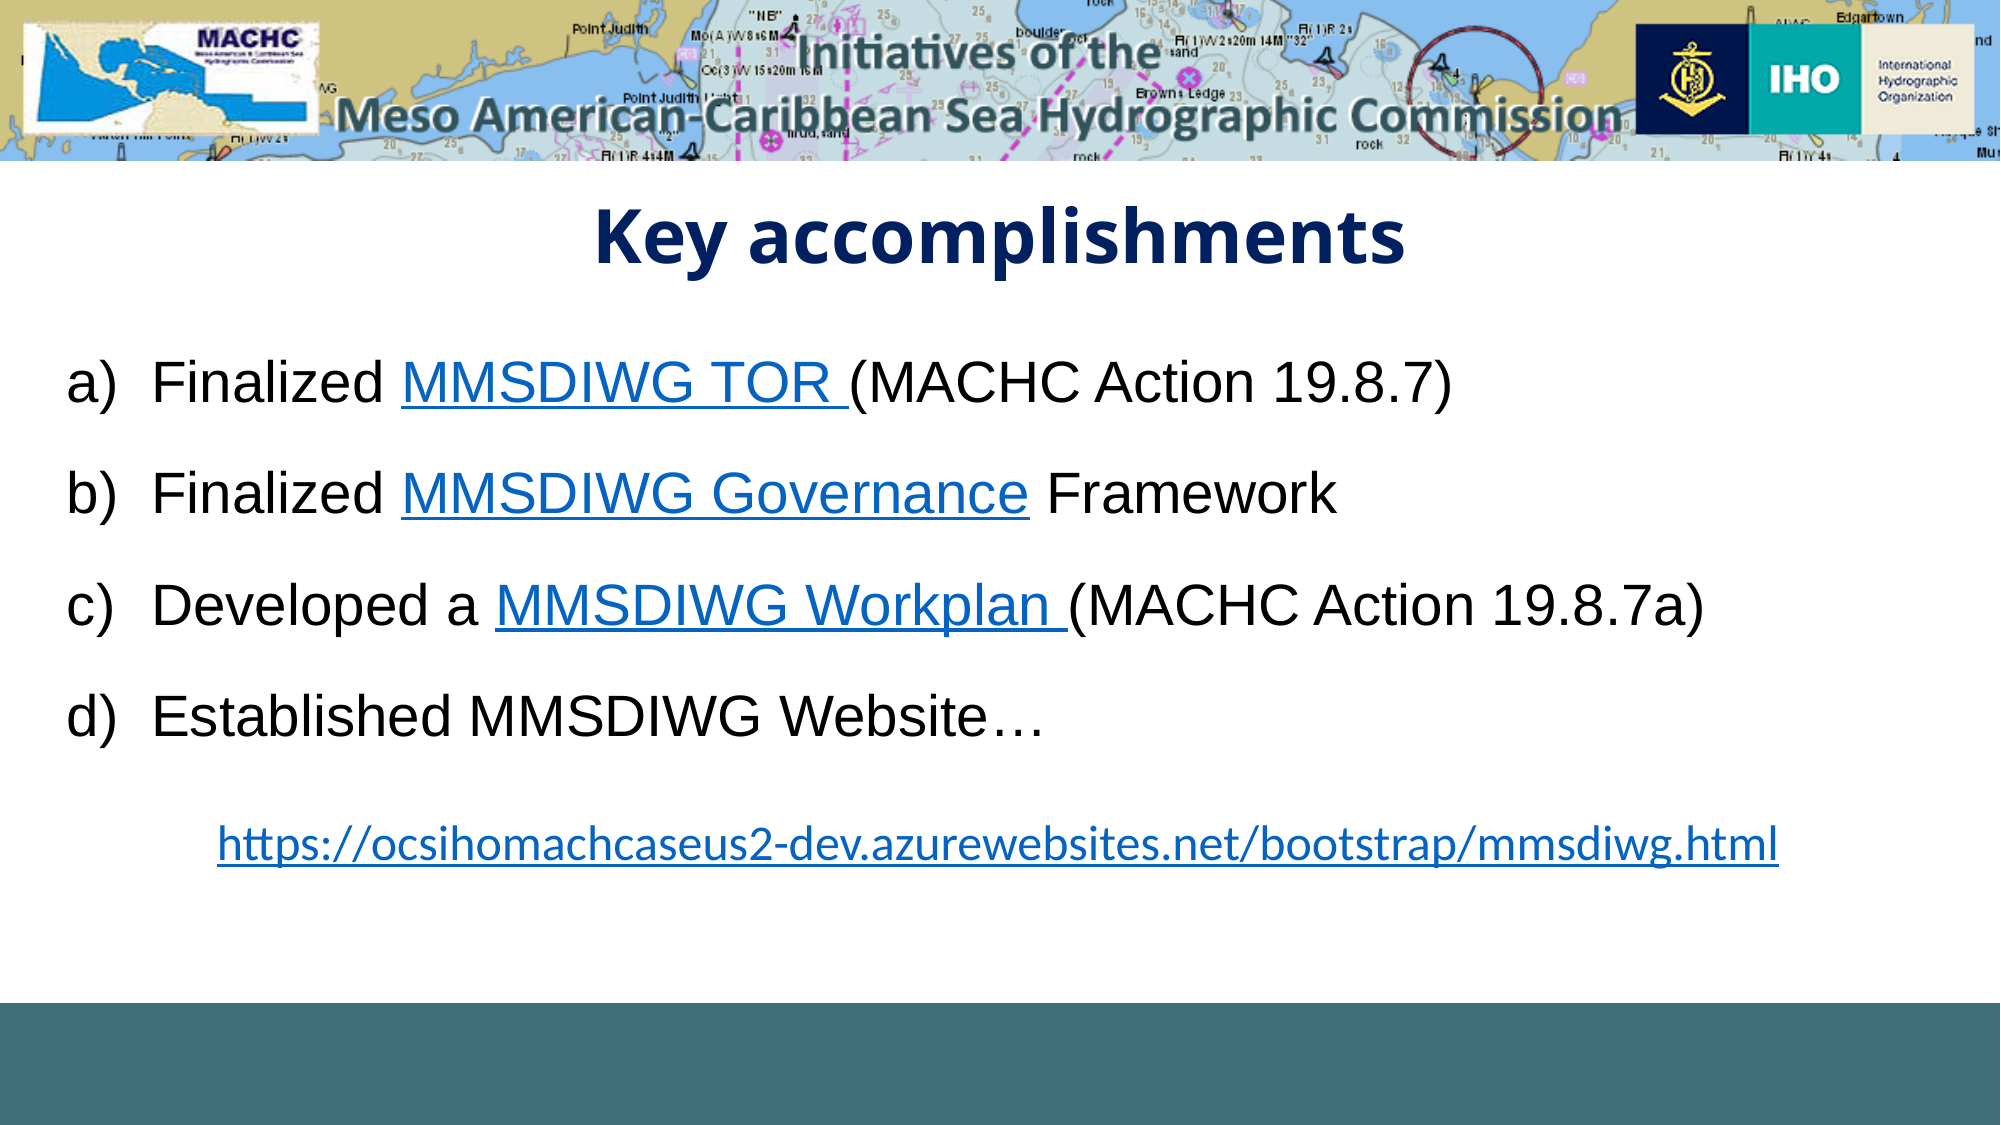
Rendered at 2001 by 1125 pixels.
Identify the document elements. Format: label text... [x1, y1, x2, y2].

picture [0, 0, 2000, 161]
picture [0, 1003, 2000, 1125]
text_box Key accomplishments [19, 190, 1981, 370]
text_box Finalized MMSDIWG TOR (MACHC Action 19.8.7) Finalized MMSDIWG Governance Framework Developed a MMSDIWG Workplan (MACHC Action 19.8.7a) Established MMSDIWG Website… https://ocsihomachcaseus2-dev.azurewebsites.net/bootstrap/mmsdiwg.html [52, 302, 1948, 962]
